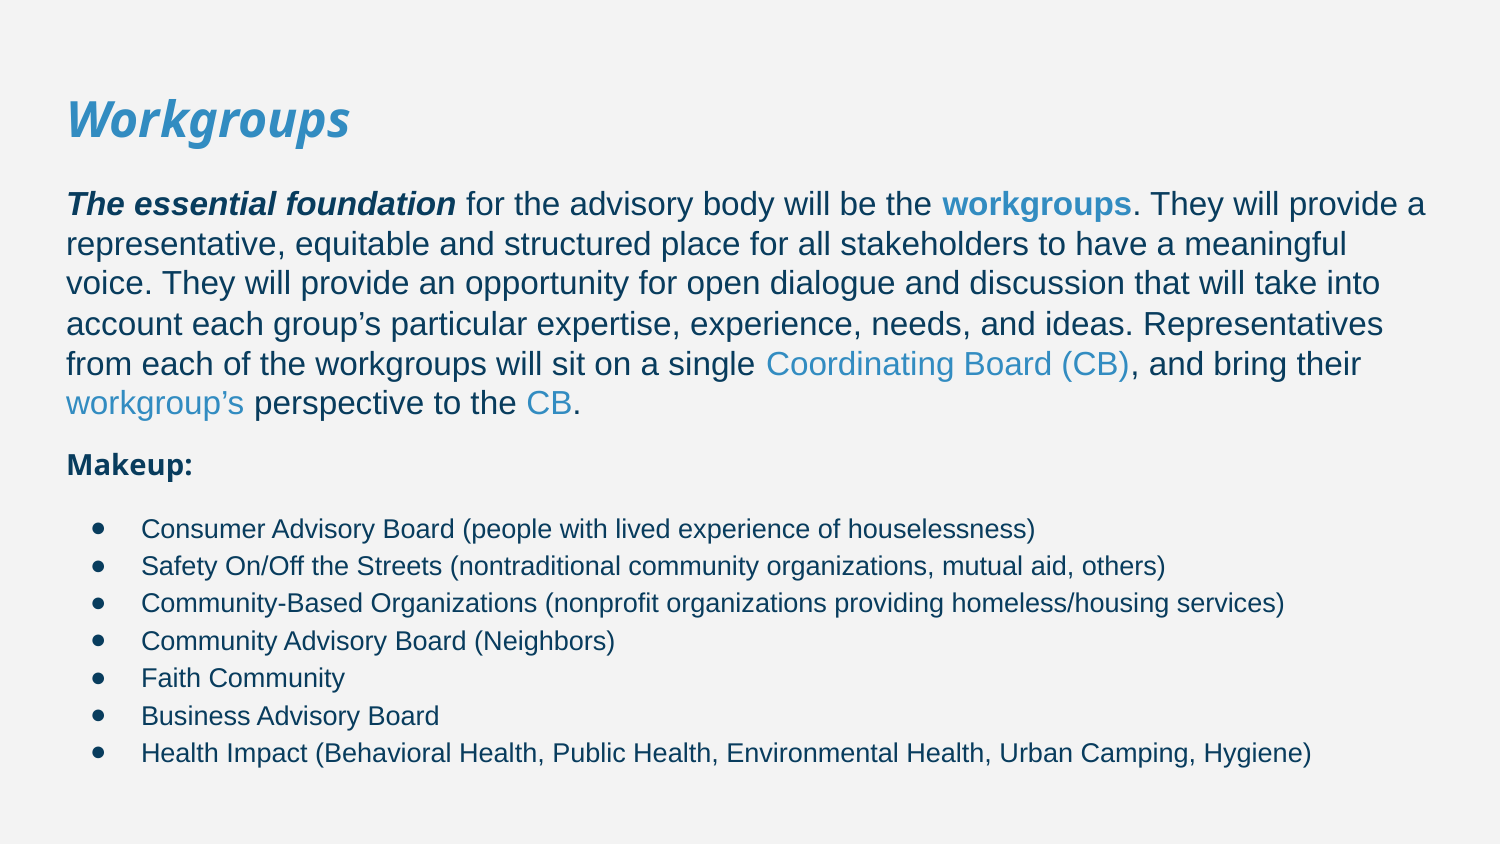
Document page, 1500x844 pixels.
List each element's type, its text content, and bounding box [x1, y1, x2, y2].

title Workgroups [51, 72, 1449, 166]
list The essential foundation for the advisory body will be the workgroups. They will provide a representative, equitable and structured place for all stakeholders to have a meaningful voice. They will provide an opportunity for open dialogue and discussion that will take into account each group’s particular expertise, experience, needs, and ideas. Representatives from each of the workgroups will sit on a single Coordinating Board (CB), and bring their workgroup’s perspective to the CB. Makeup: Consumer Advisory Board (people with lived experience of houselessness) Safety On/Off the Streets (nontraditional community organizations, mutual aid, others) Community-Based Organizations (nonprofit organizations providing homeless/housing services) Community Advisory Board (Neighbors) Faith Community Business Advisory Board Health Impact (Behavioral Health, Public Health, Environmental Health, Urban Camping, Hygiene) [51, 166, 1449, 821]
